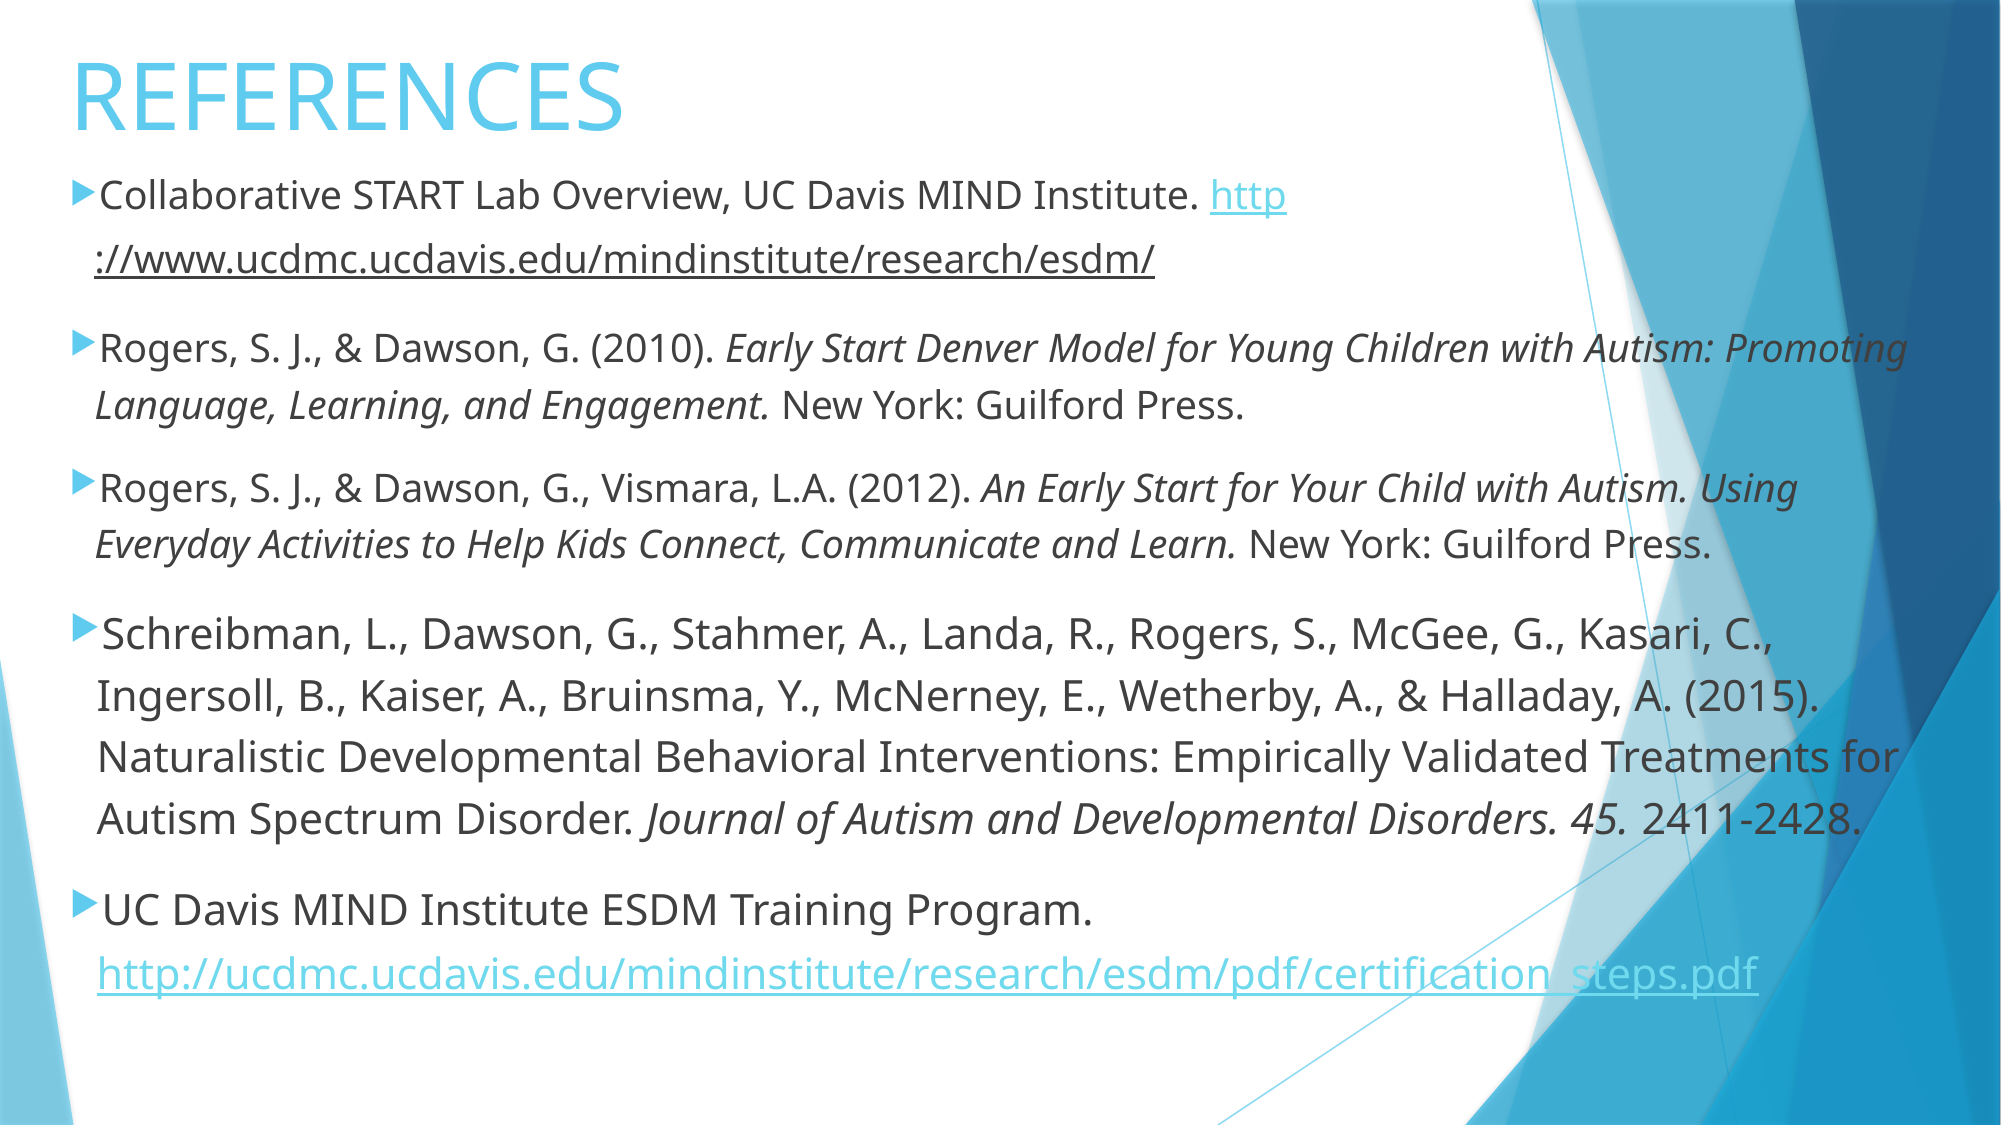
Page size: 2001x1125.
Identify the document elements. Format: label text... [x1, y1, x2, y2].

title REFERENCES [54, 29, 1946, 151]
list Collaborative START Lab Overview, UC Davis MIND Institute. http://www.ucdmc.ucdavis.edu/mindinstitute/research/esdm/ Rogers, S. J., & Dawson, G. (2010). Early Start Denver Model for Young Children with Autism: Promoting Language, Learning, and Engagement. New York: Guilford Press. Rogers, S. J., & Dawson, G., Vismara, L.A. (2012). An Early Start for Your Child with Autism. Using Everyday Activities to Help Kids Connect, Communicate and Learn. New York: Guilford Press. Schreibman, L., Dawson, G., Stahmer, A., Landa, R., Rogers, S., McGee, G., Kasari, C., Ingersoll, B., Kaiser, A., Bruinsma, Y., McNerney, E., Wetherby, A., & Halladay, A. (2015). Naturalistic Developmental Behavioral Interventions: Empirically Validated Treatments for Autism Spectrum Disorder. Journal of Autism and Developmental Disorders. 45. 2411-2428. UC Davis MIND Institute ESDM Training Program. http://ucdmc.ucdavis.edu/mindinstitute/research/esdm/pdf/certification_steps.pdf [54, 151, 1946, 1081]
